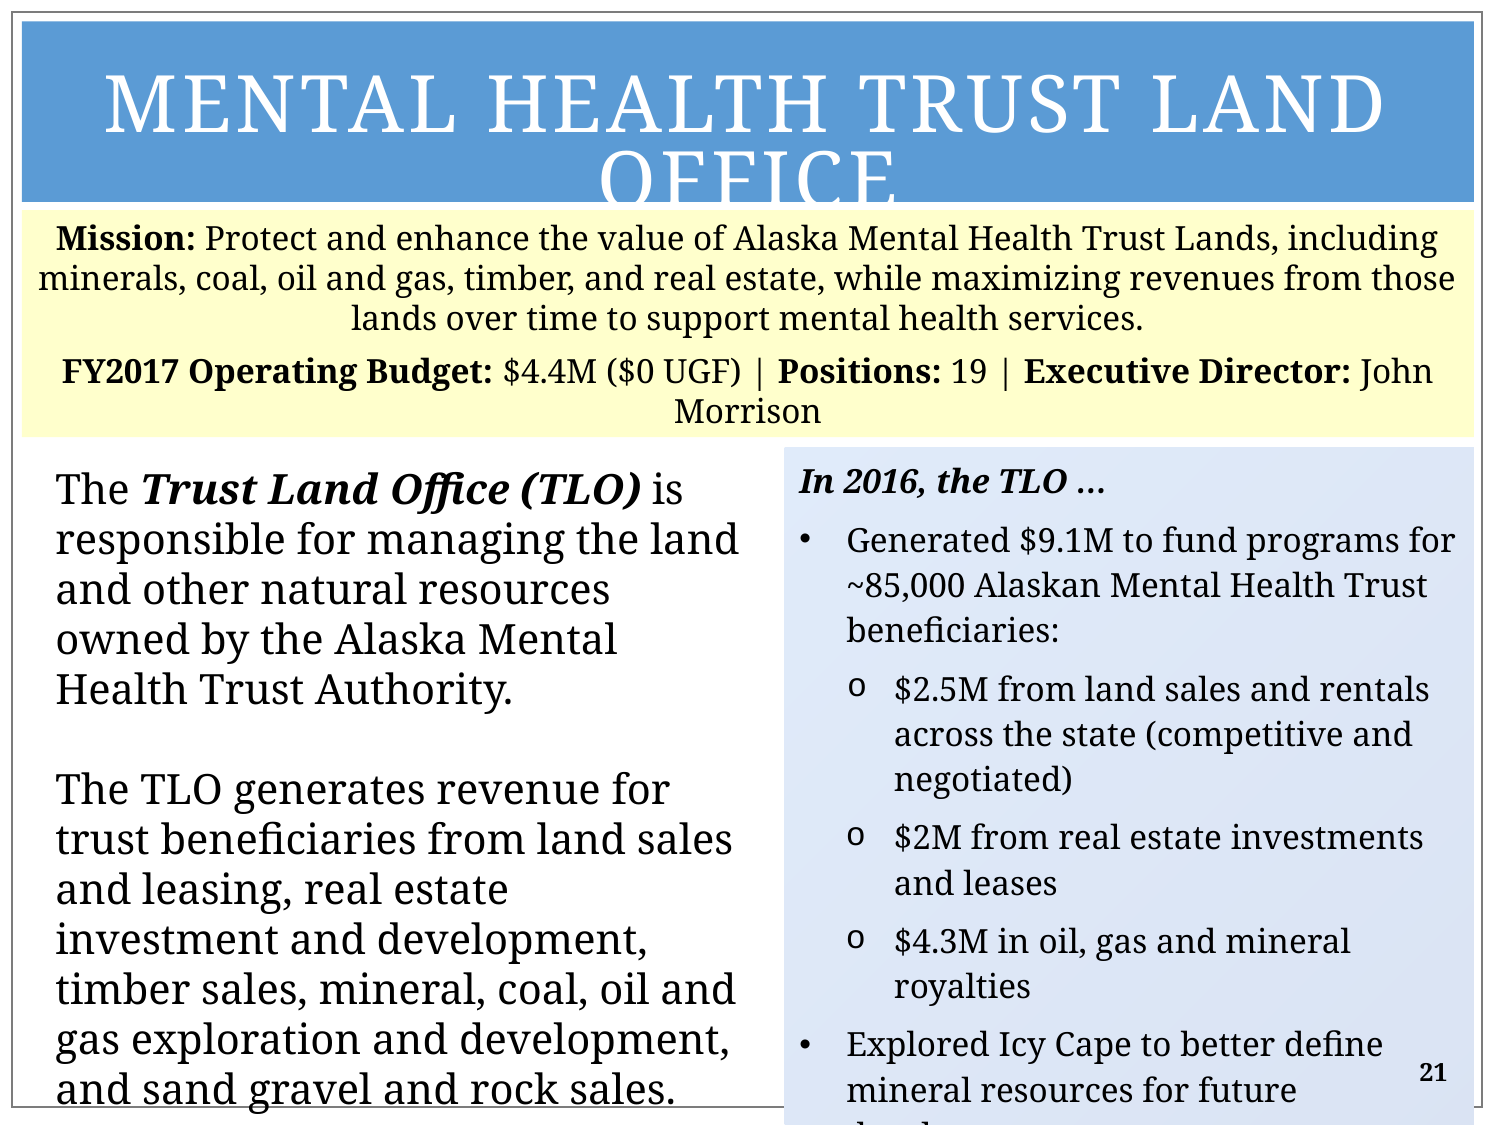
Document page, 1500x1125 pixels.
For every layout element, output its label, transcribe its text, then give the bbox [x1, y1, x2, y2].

text_box The Trust Land Office (TLO) is responsible for managing the land and other natural resources owned by the Alaska Mental Health Trust Authority. The TLO generates revenue for trust beneficiaries from land sales and leasing, real estate investment and development, timber sales, mineral, coal, oil and gas exploration and development, and sand gravel and rock sales. [40, 455, 757, 1120]
text_box In 2016, the TLO … Generated $9.1M to fund programs for ~85,000 Alaskan Mental Health Trust beneficiaries: $2.5M from land sales and rentals across the state (competitive and negotiated) $2M from real estate investments and leases $4.3M in oil, gas and mineral royalties Explored Icy Cape to better define mineral resources for future development [784, 447, 1474, 1125]
text_box Mission: Protect and enhance the value of Alaska Mental Health Trust Lands, including minerals, coal, oil and gas, timber, and real estate, while maximizing revenues from those lands over time to support mental health services. FY2017 Operating Budget: $4.4M ($0 UGF) | Positions: 19 | Executive Director: John Morrison [21, 210, 1474, 438]
slide_number 21 [1387, 1037, 1463, 1110]
text_box [11, 11, 1483, 1108]
